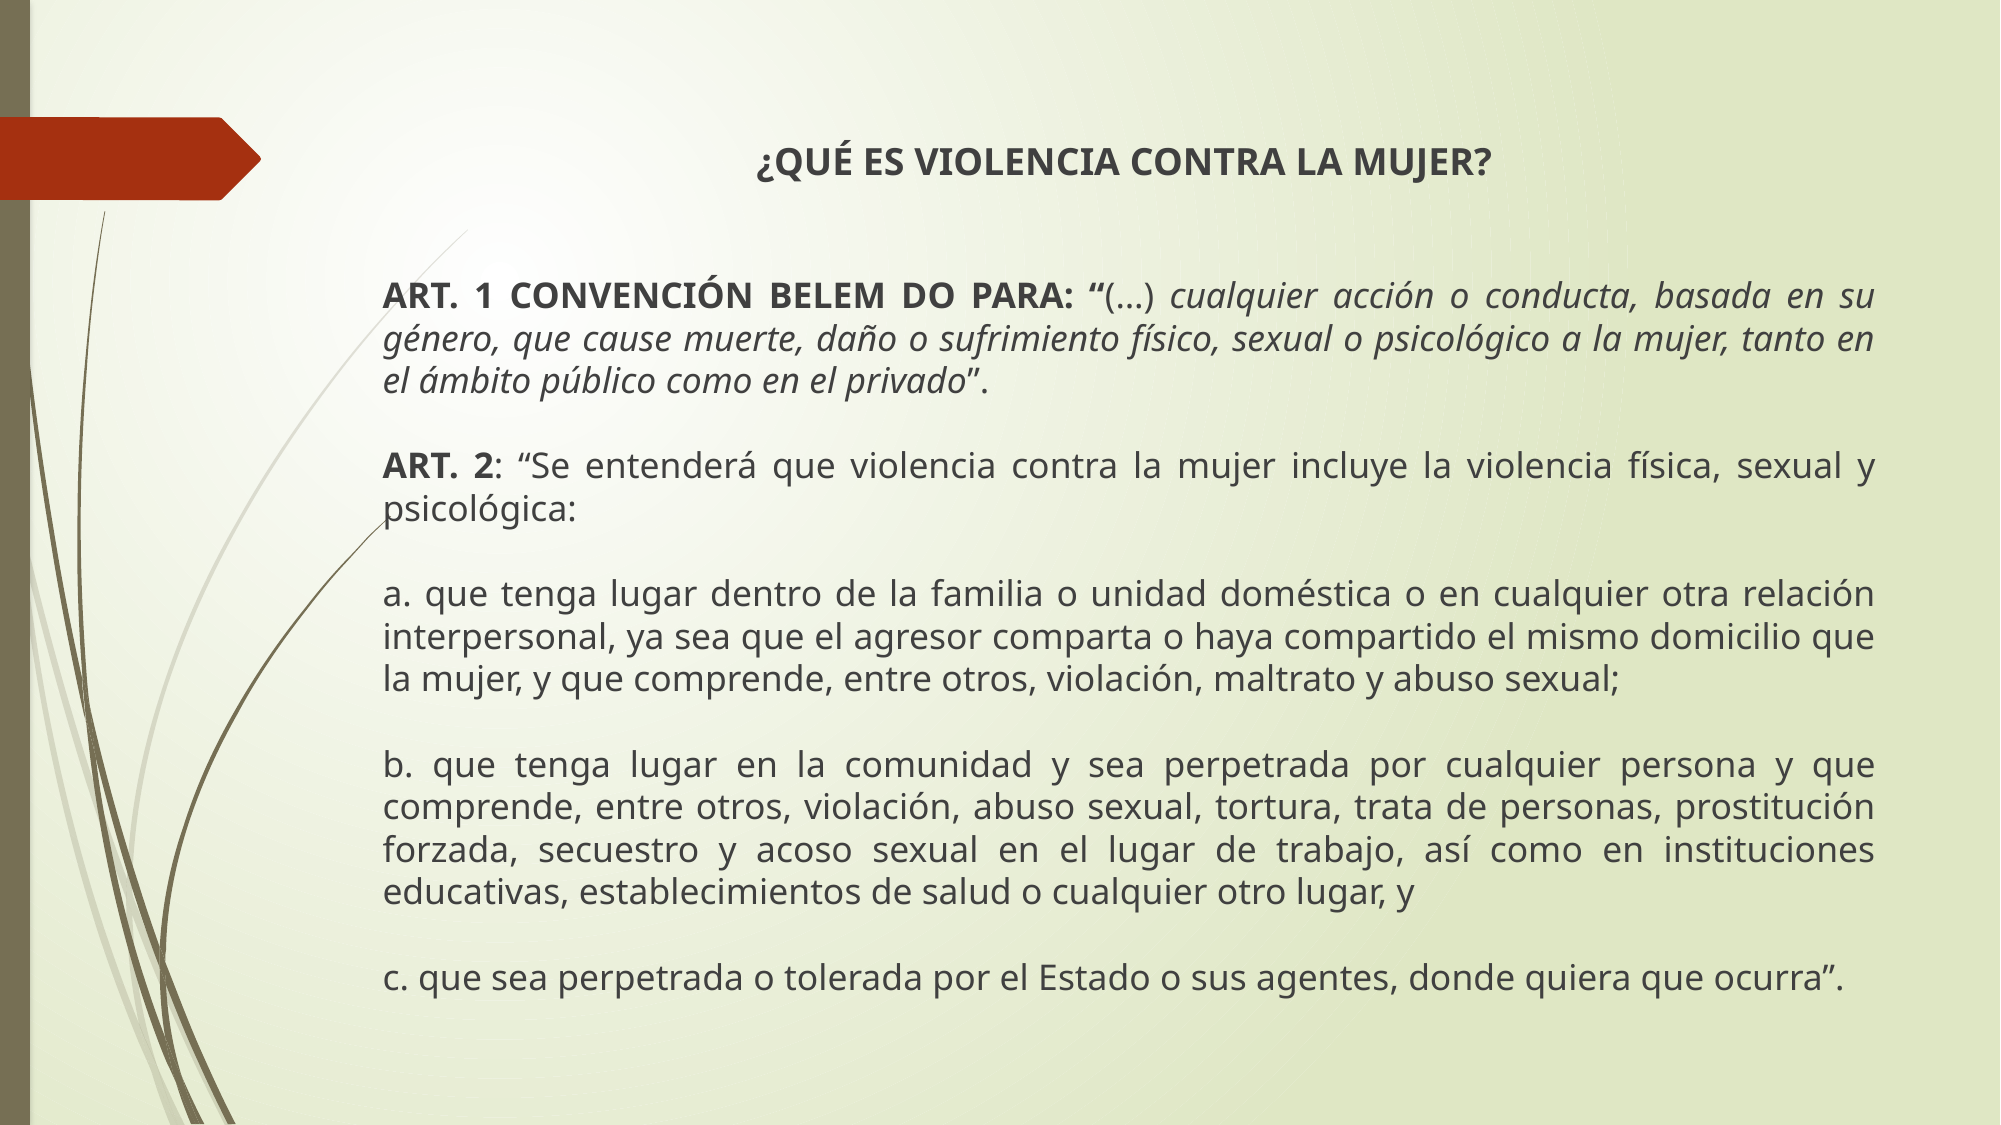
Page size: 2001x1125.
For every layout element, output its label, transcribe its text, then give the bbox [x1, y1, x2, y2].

list ¿QUÉ ES VIOLENCIA CONTRA LA MUJER? ART. 1 CONVENCIÓN BELEM DO PARA: “(…) cualquier acción o conducta, basada en su género, que cause muerte, daño o sufrimiento físico, sexual o psicológico a la mujer, tanto en el ámbito público como en el privado”. ART. 2: “Se entenderá que violencia contra la mujer incluye la violencia física, sexual y psicológica: a. que tenga lugar dentro de la familia o unidad doméstica o en cualquier otra relación interpersonal, ya sea que el agresor comparta o haya compartido el mismo domicilio que la mujer, y que comprende, entre otros, violación, maltrato y abuso sexual; b. que tenga lugar en la comunidad y sea perpetrada por cualquier persona y que comprende, entre otros, violación, abuso sexual, tortura, trata de personas, prostitución forzada, secuestro y acoso sexual en el lugar de trabajo, así como en instituciones educativas, establecimientos de salud o cualquier otro lugar, y c. que sea perpetrada o tolerada por el Estado o sus agentes, donde quiera que ocurra”. [367, 130, 1892, 1088]
